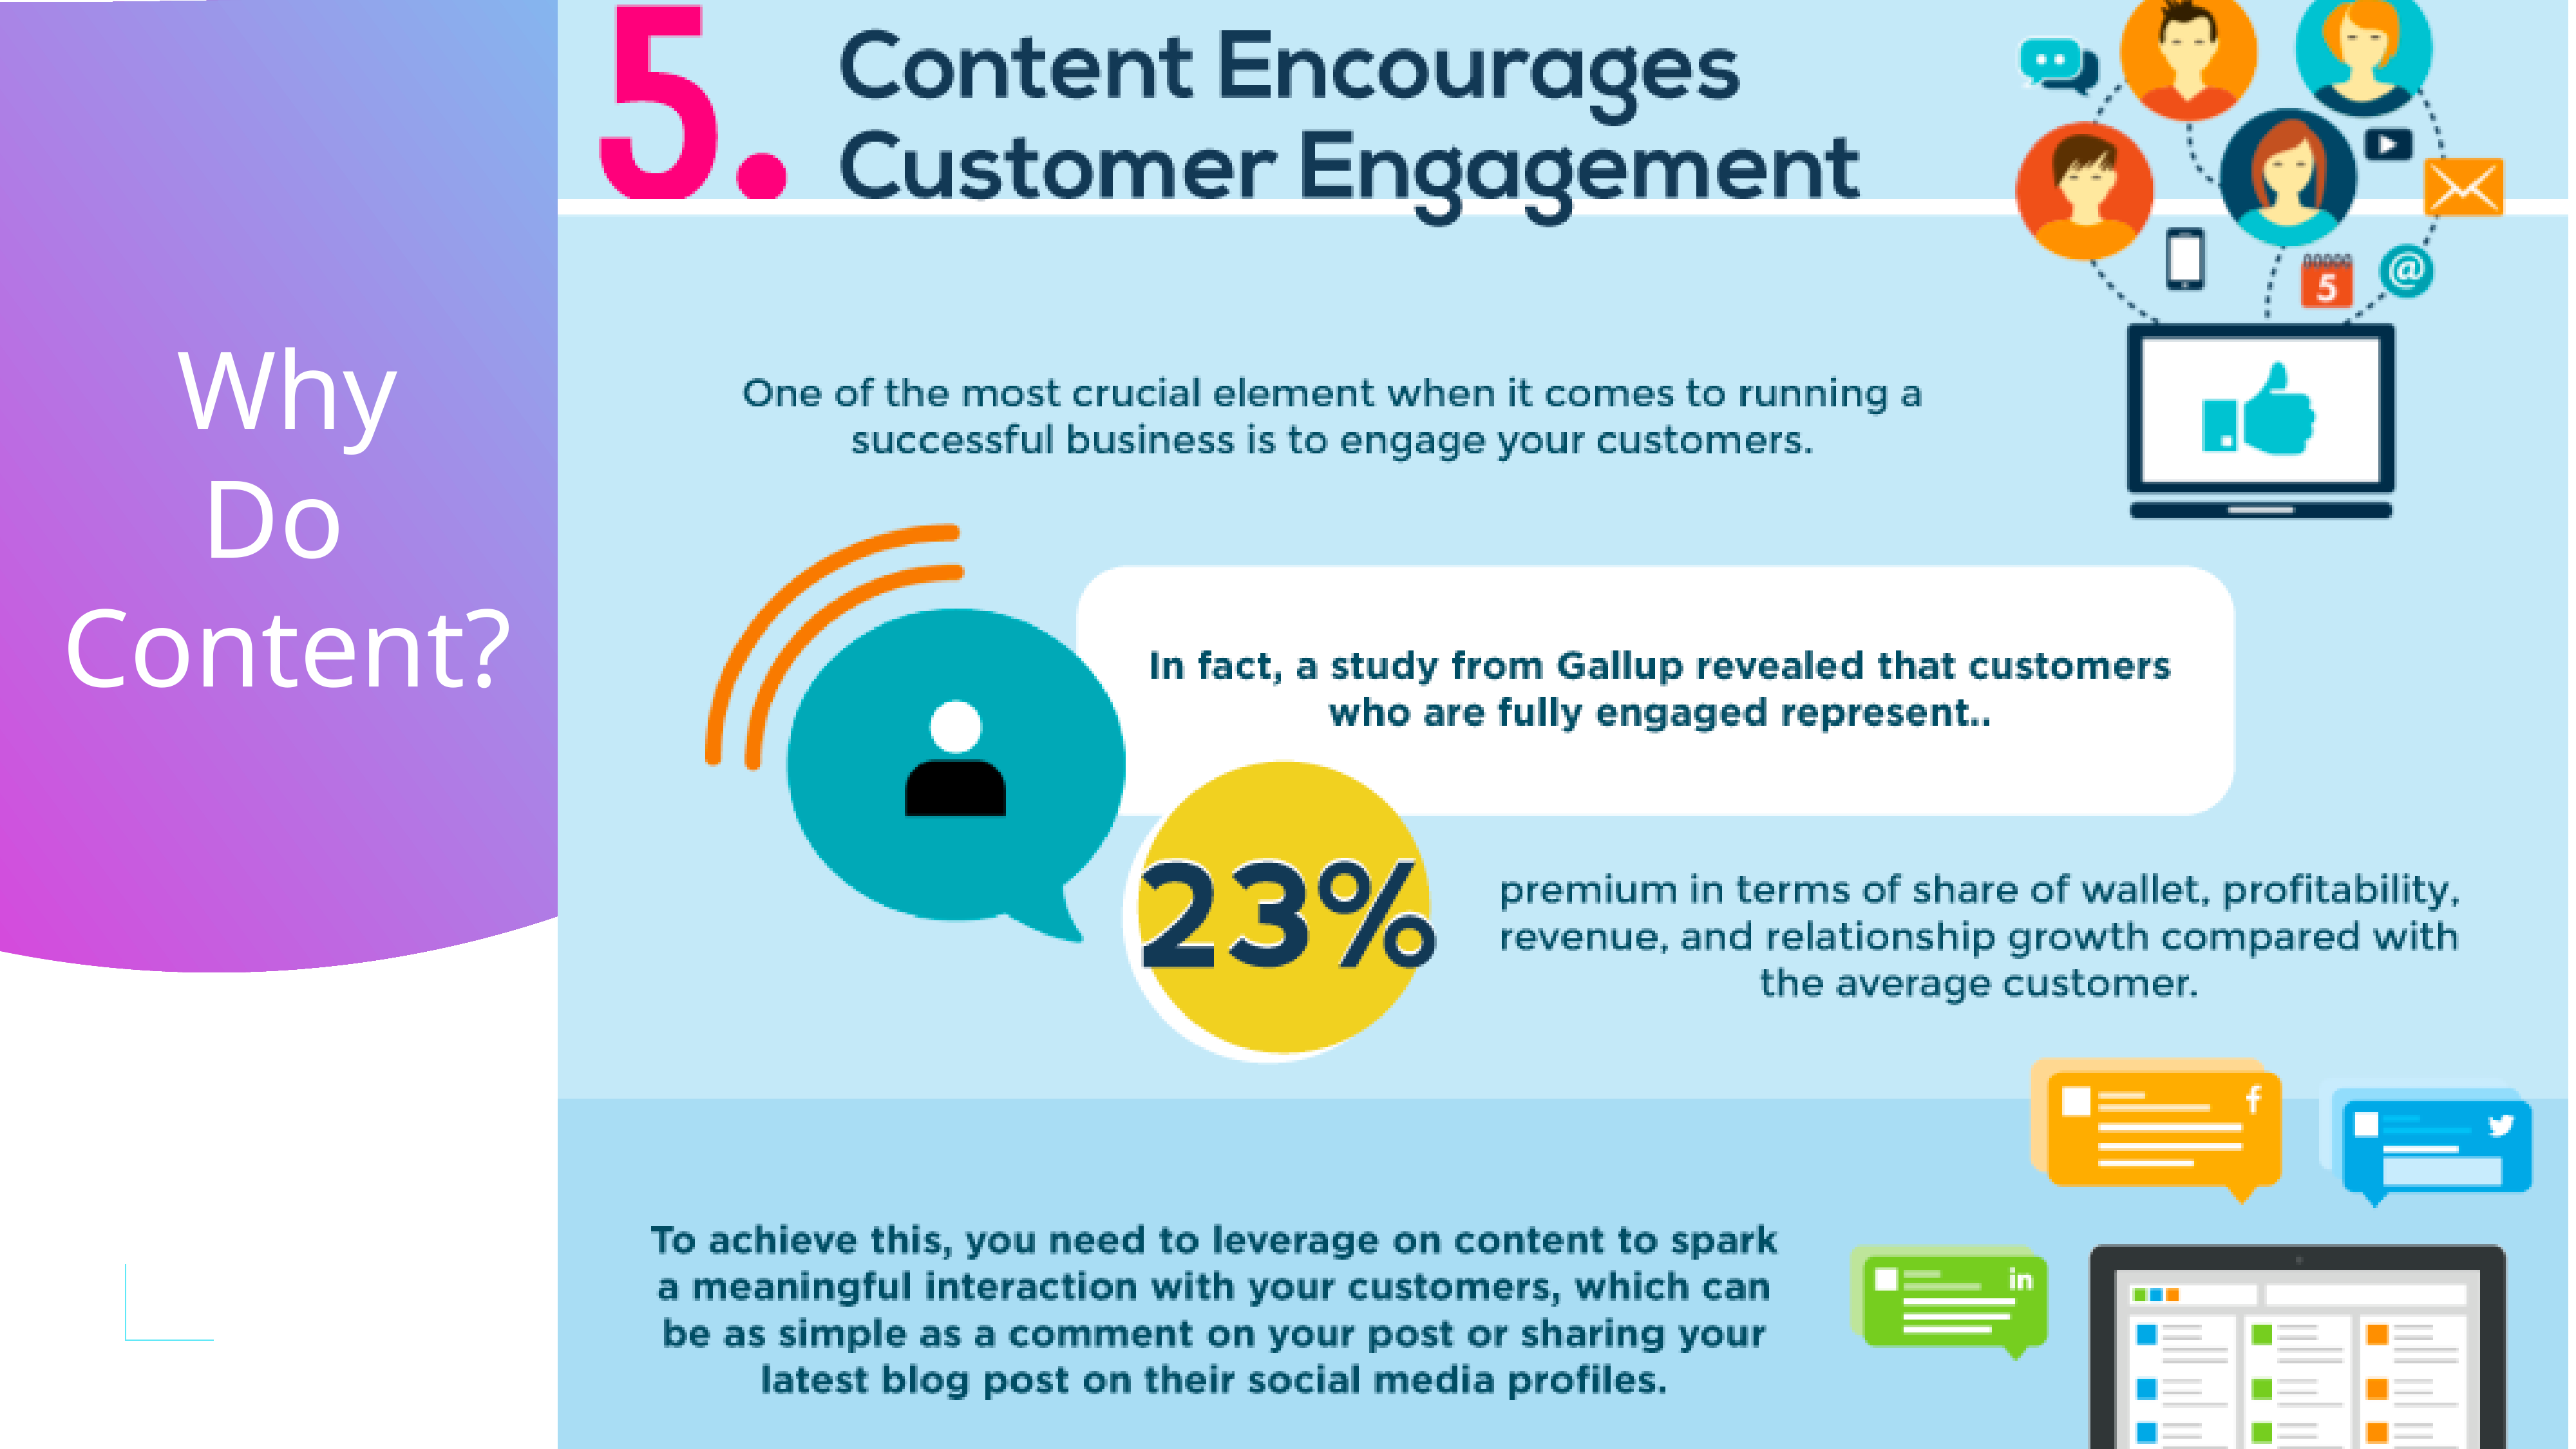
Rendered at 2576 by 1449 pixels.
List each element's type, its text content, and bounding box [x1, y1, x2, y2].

text_box Why Do Content? [54, 314, 520, 716]
picture [558, 0, 2568, 1449]
